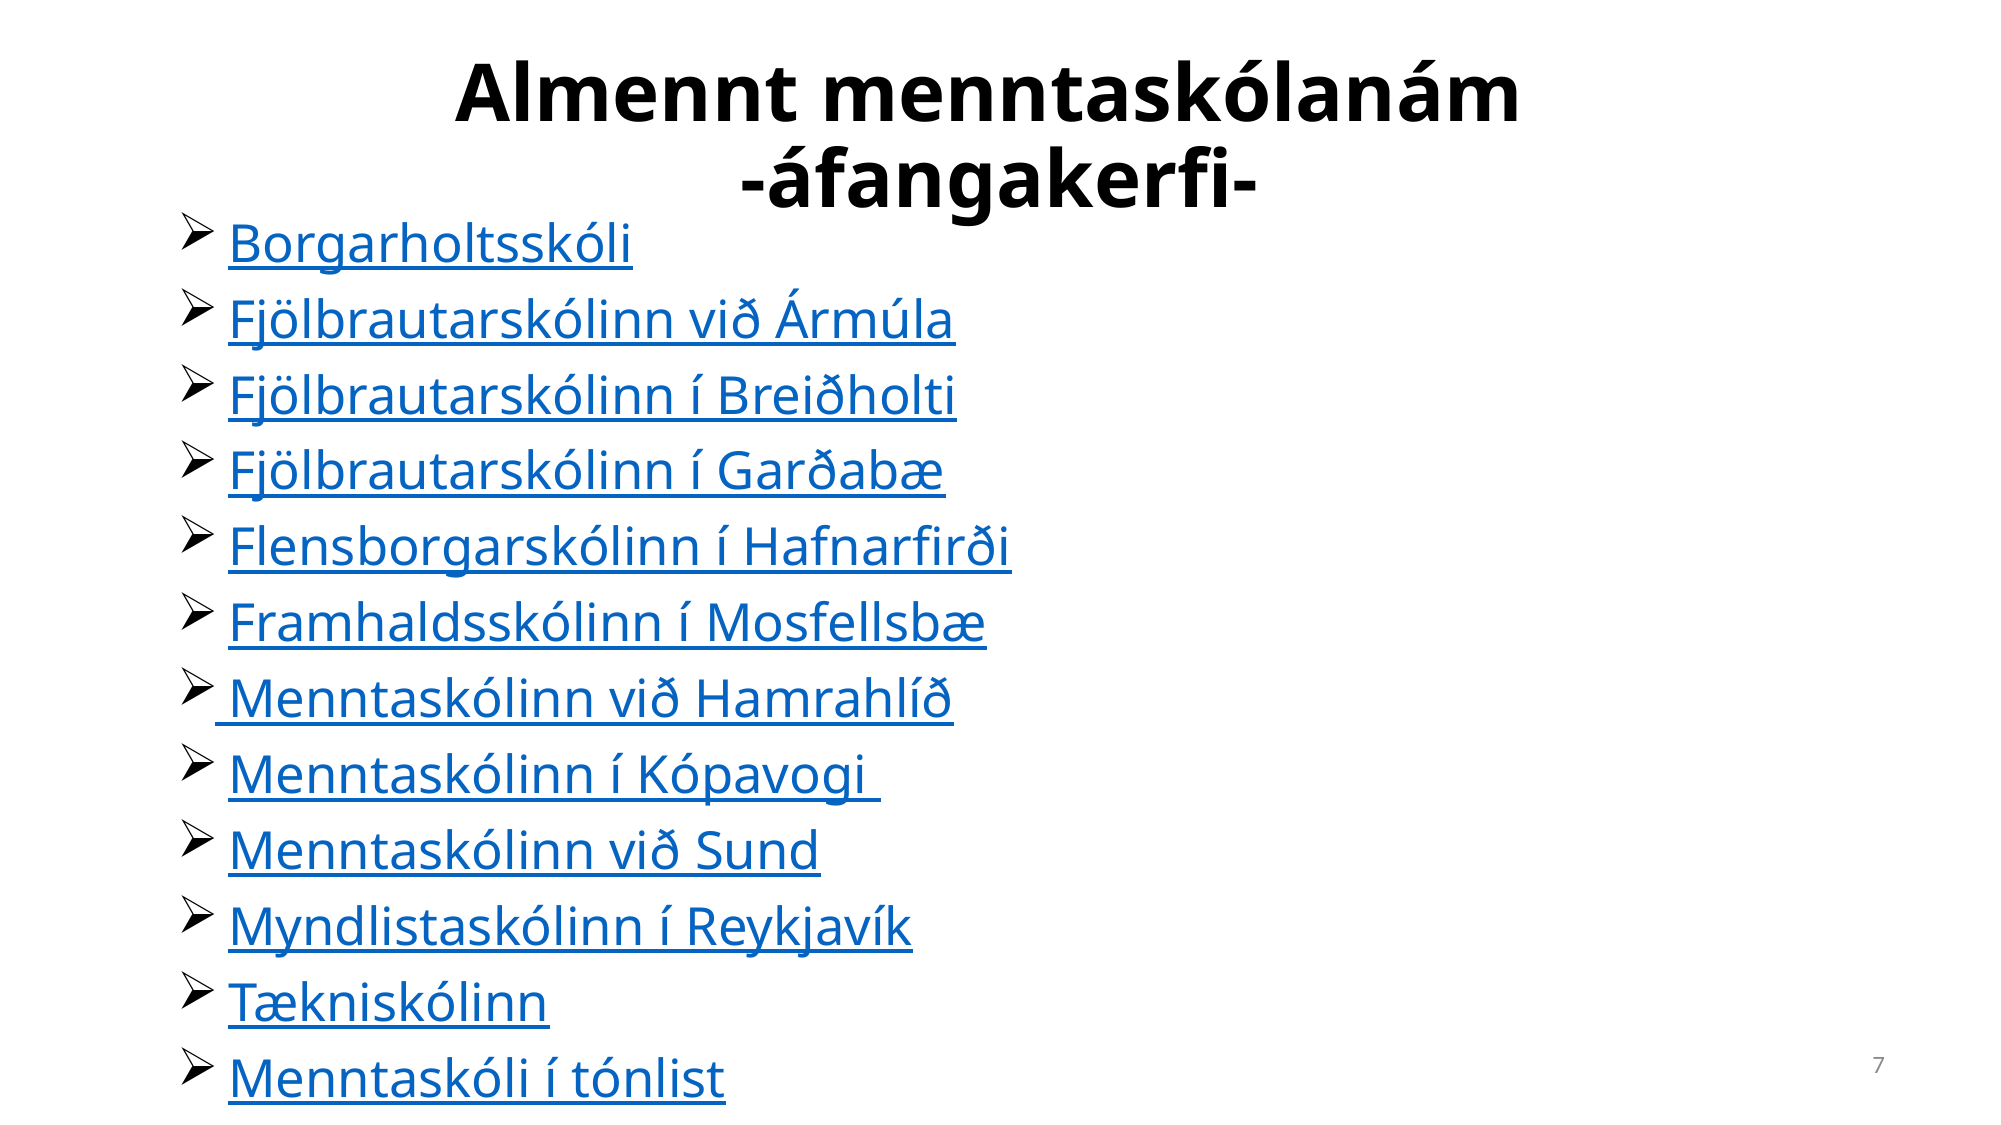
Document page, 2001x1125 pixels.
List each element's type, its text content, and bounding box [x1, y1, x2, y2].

slide_number 7 [1433, 1024, 1900, 1103]
title Almennt menntaskólanám -áfangakerfi- [99, 45, 1900, 233]
list Borgarholtsskóli Fjölbrautarskólinn við Ármúla Fjölbrautarskólinn í Breiðholti Fjölbrautarskólinn í Garðabæ Flensborgarskólinn í Hafnarfirði Framhaldsskólinn í Mosfellsbæ Menntaskólinn við Hamrahlíð Menntaskólinn í Kópavogi Menntaskólinn við Sund Myndlistaskólinn í Reykjavík Tækniskólinn Menntaskóli í tónlist [162, 209, 1766, 1125]
